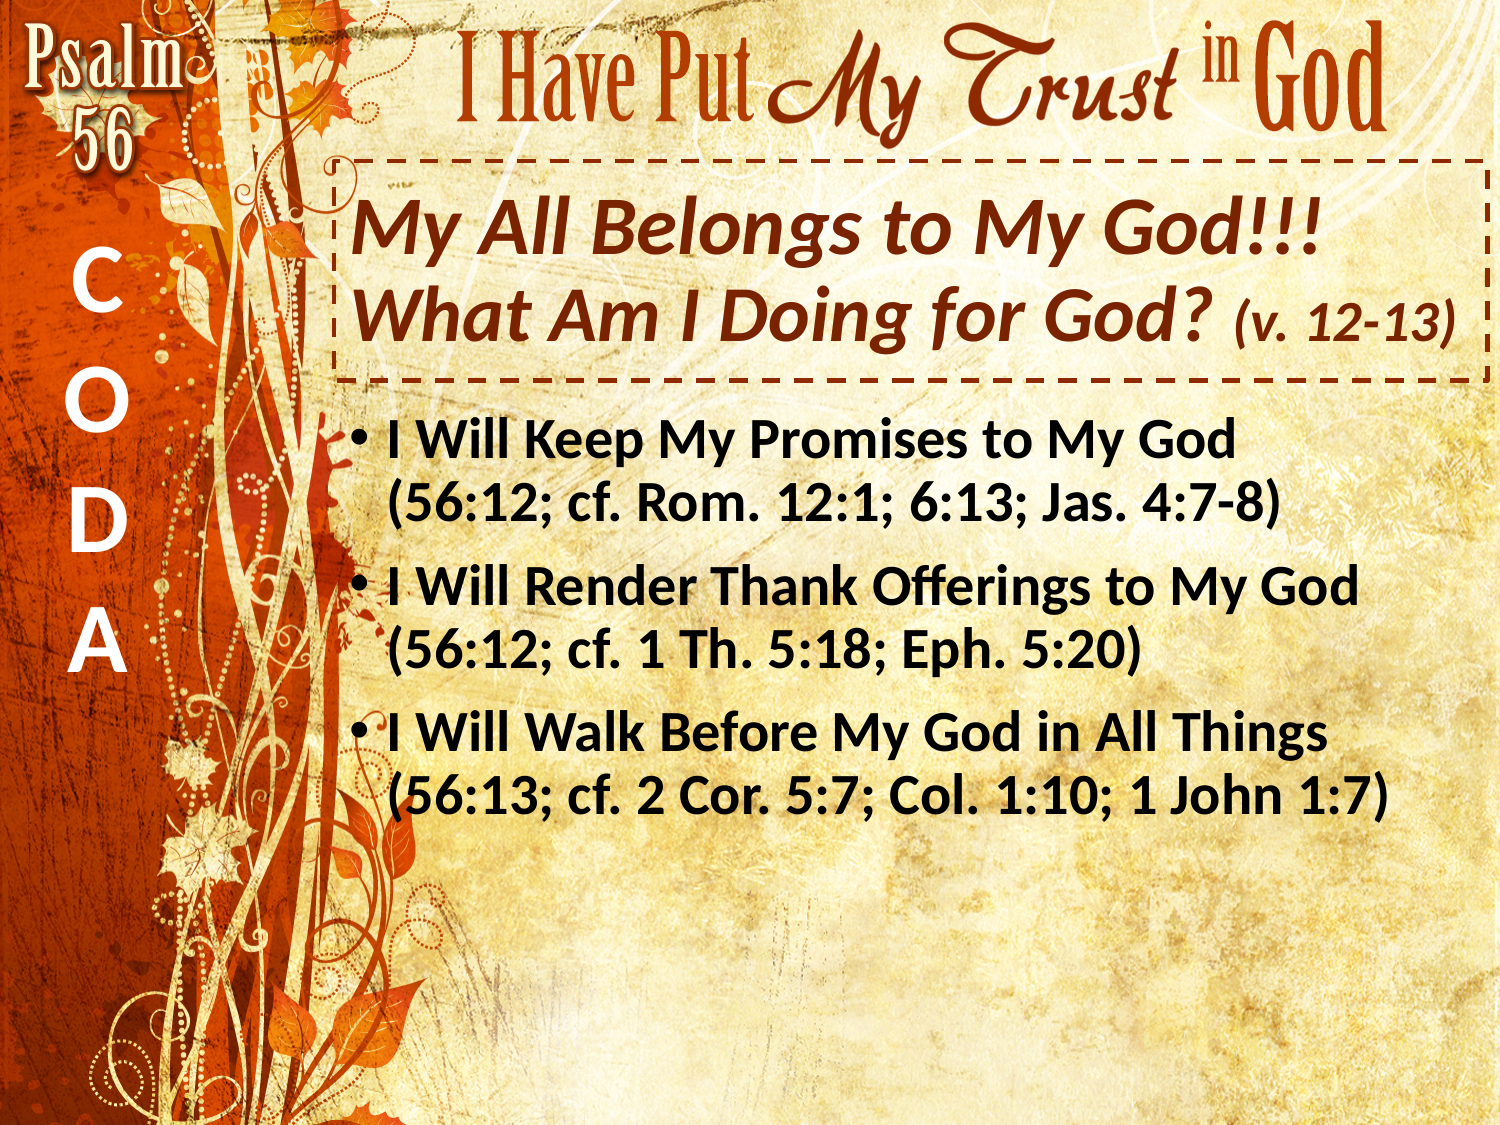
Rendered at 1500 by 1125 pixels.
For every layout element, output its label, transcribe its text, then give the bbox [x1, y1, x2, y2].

list I Will Keep My Promises to My God (56:12; cf. Rom. 12:1; 6:13; Jas. 4:7-8) I Will Render Thank Offerings to My God (56:12; cf. 1 Th. 5:18; Eph. 5:20) I Will Walk Before My God in All Things (56:13; cf. 2 Cor. 5:7; Col. 1:10; 1 John 1:7) [334, 400, 1488, 1125]
picture [0, 0, 1500, 1125]
text_box C O D A [28, 204, 167, 700]
title My All Belongs to My God!!! What Am I Doing for God? (v. 12-13) [332, 159, 1490, 383]
